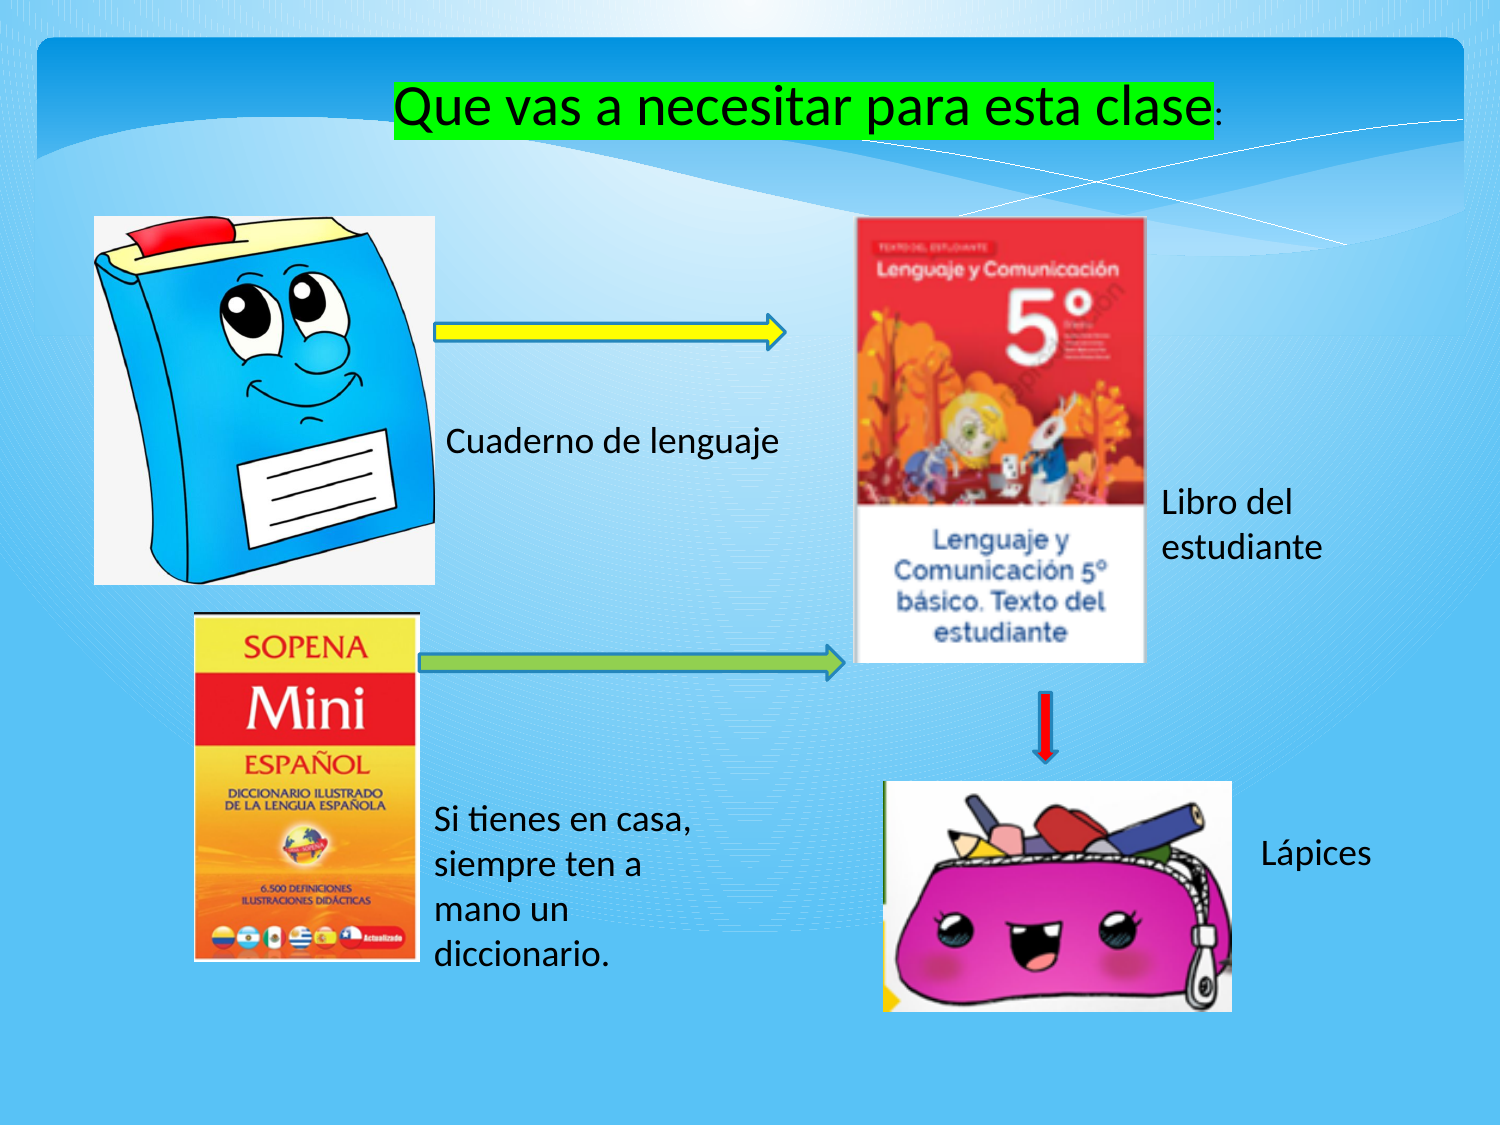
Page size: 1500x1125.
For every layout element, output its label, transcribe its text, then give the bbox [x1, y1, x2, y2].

picture [221, 284, 283, 364]
text_box Cuaderno de lenguaje [445, 408, 842, 469]
picture [137, 280, 146, 286]
text_box [429, 643, 843, 682]
text_box Lápices [1246, 820, 1471, 881]
picture [343, 337, 350, 355]
text_box Libro del estudiante [1156, 469, 1441, 575]
picture [93, 215, 435, 586]
text_box Que vas a necesitar para esta clase: [218, 60, 1400, 190]
text_box Si tienes en casa, siempre ten a mano un diccionario. [419, 786, 727, 982]
picture [289, 272, 349, 377]
picture [882, 780, 1233, 1012]
picture [194, 611, 420, 962]
text_box [1032, 690, 1060, 765]
text_box [445, 312, 787, 352]
picture [852, 215, 1148, 664]
